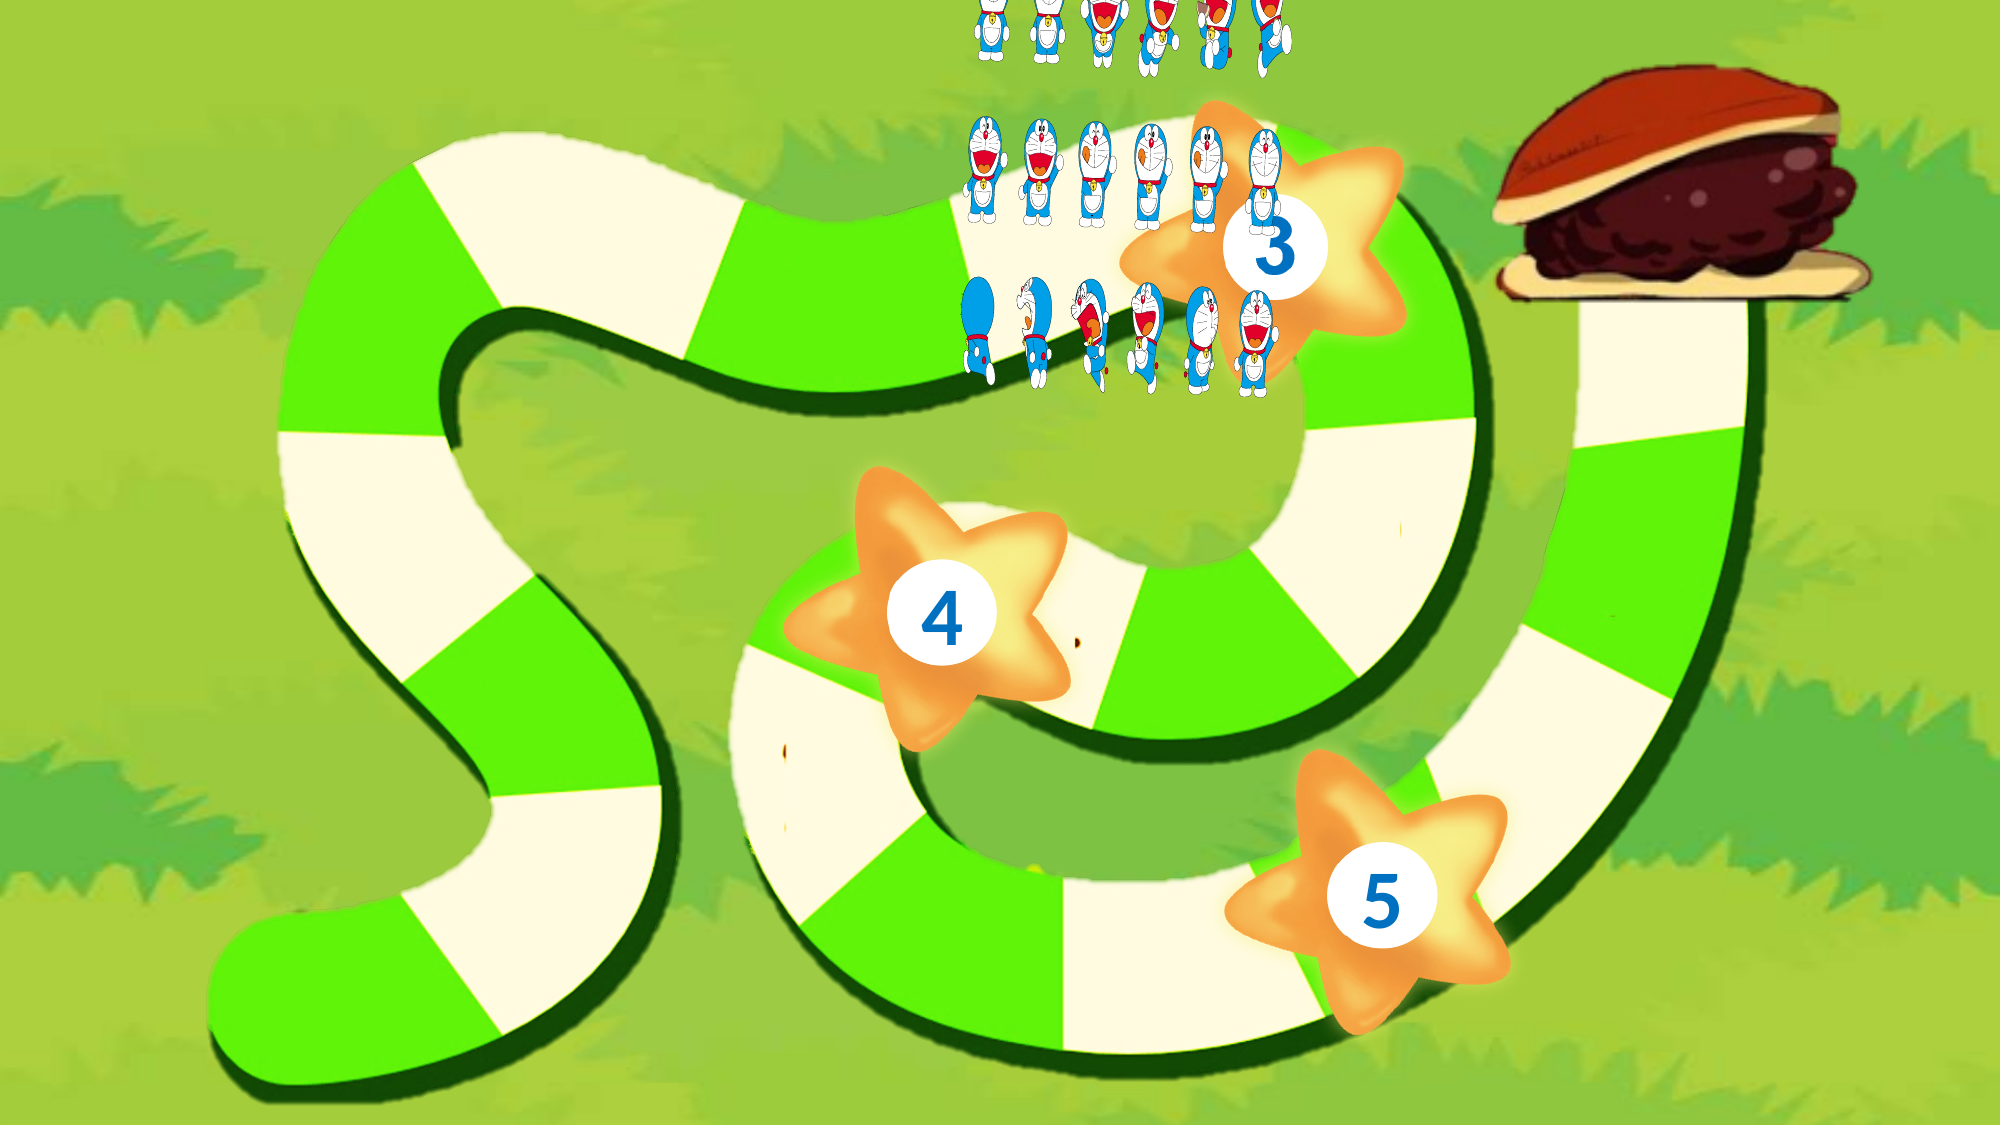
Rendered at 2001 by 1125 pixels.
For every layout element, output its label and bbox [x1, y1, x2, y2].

picture [0, 0, 2000, 1125]
text_box [1100, 648, 1638, 1125]
text_box [659, 365, 1198, 904]
picture [1030, 353, 1035, 362]
